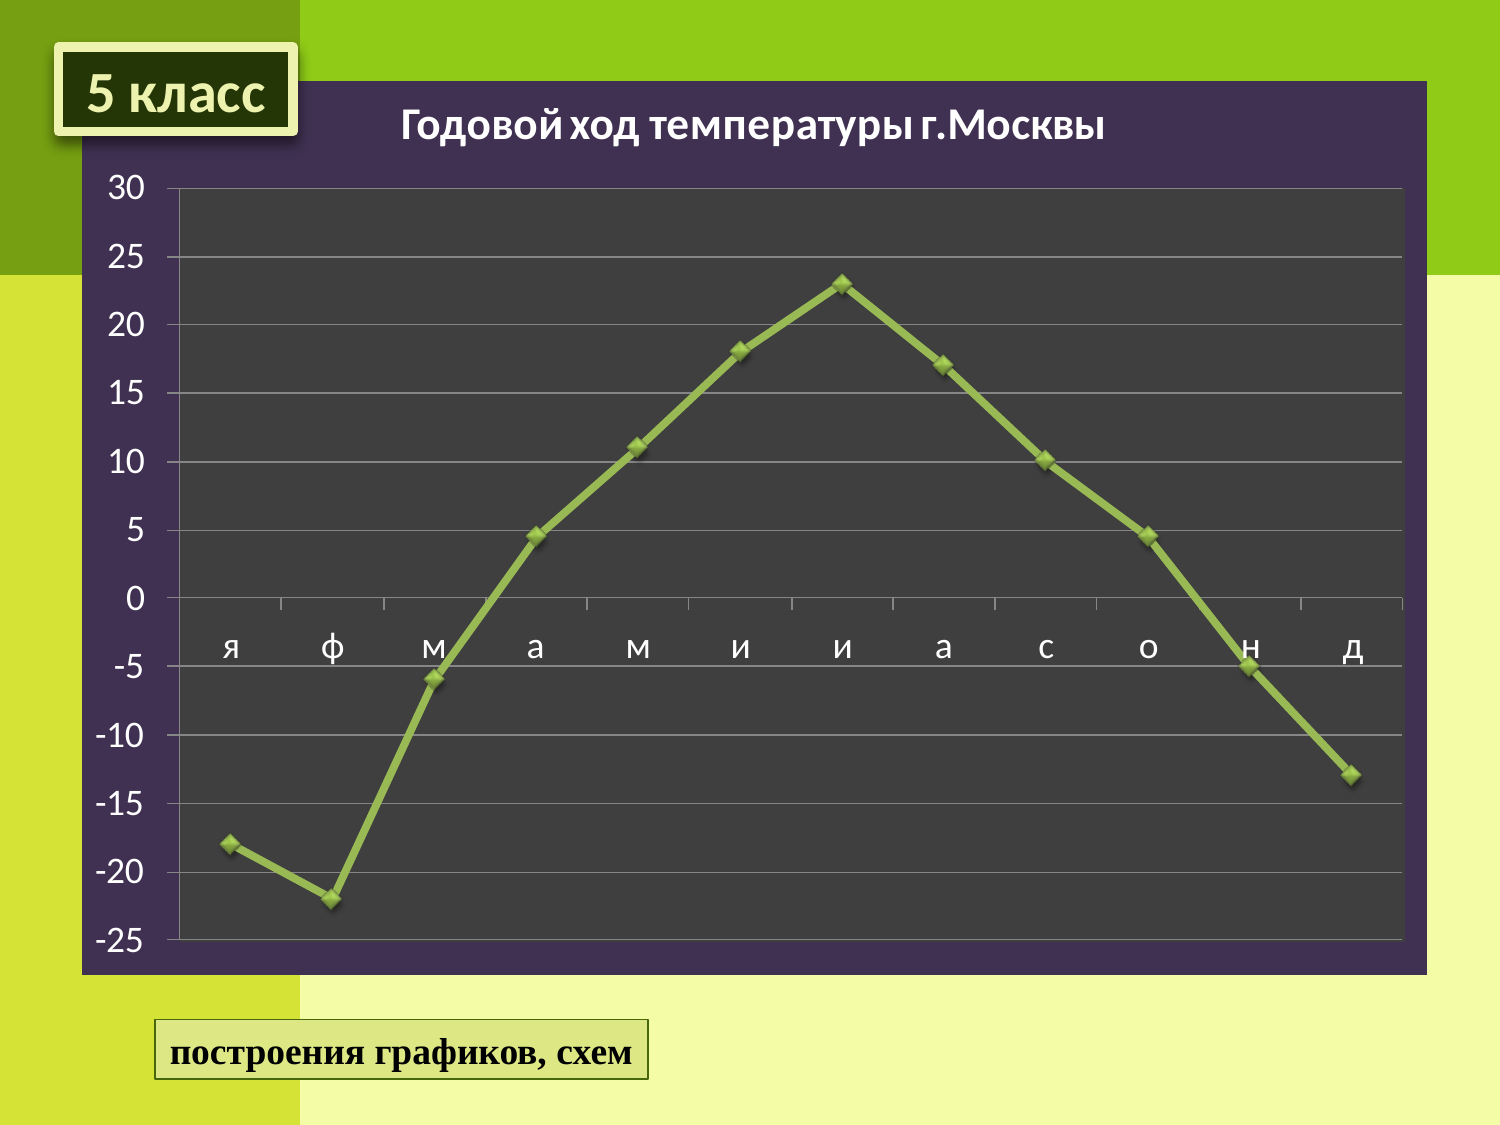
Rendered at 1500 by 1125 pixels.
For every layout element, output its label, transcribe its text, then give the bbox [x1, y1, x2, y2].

text_box построения графиков, схем [154, 1019, 649, 1080]
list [73, 73, 1434, 982]
text_box 5 класс [58, 46, 293, 132]
